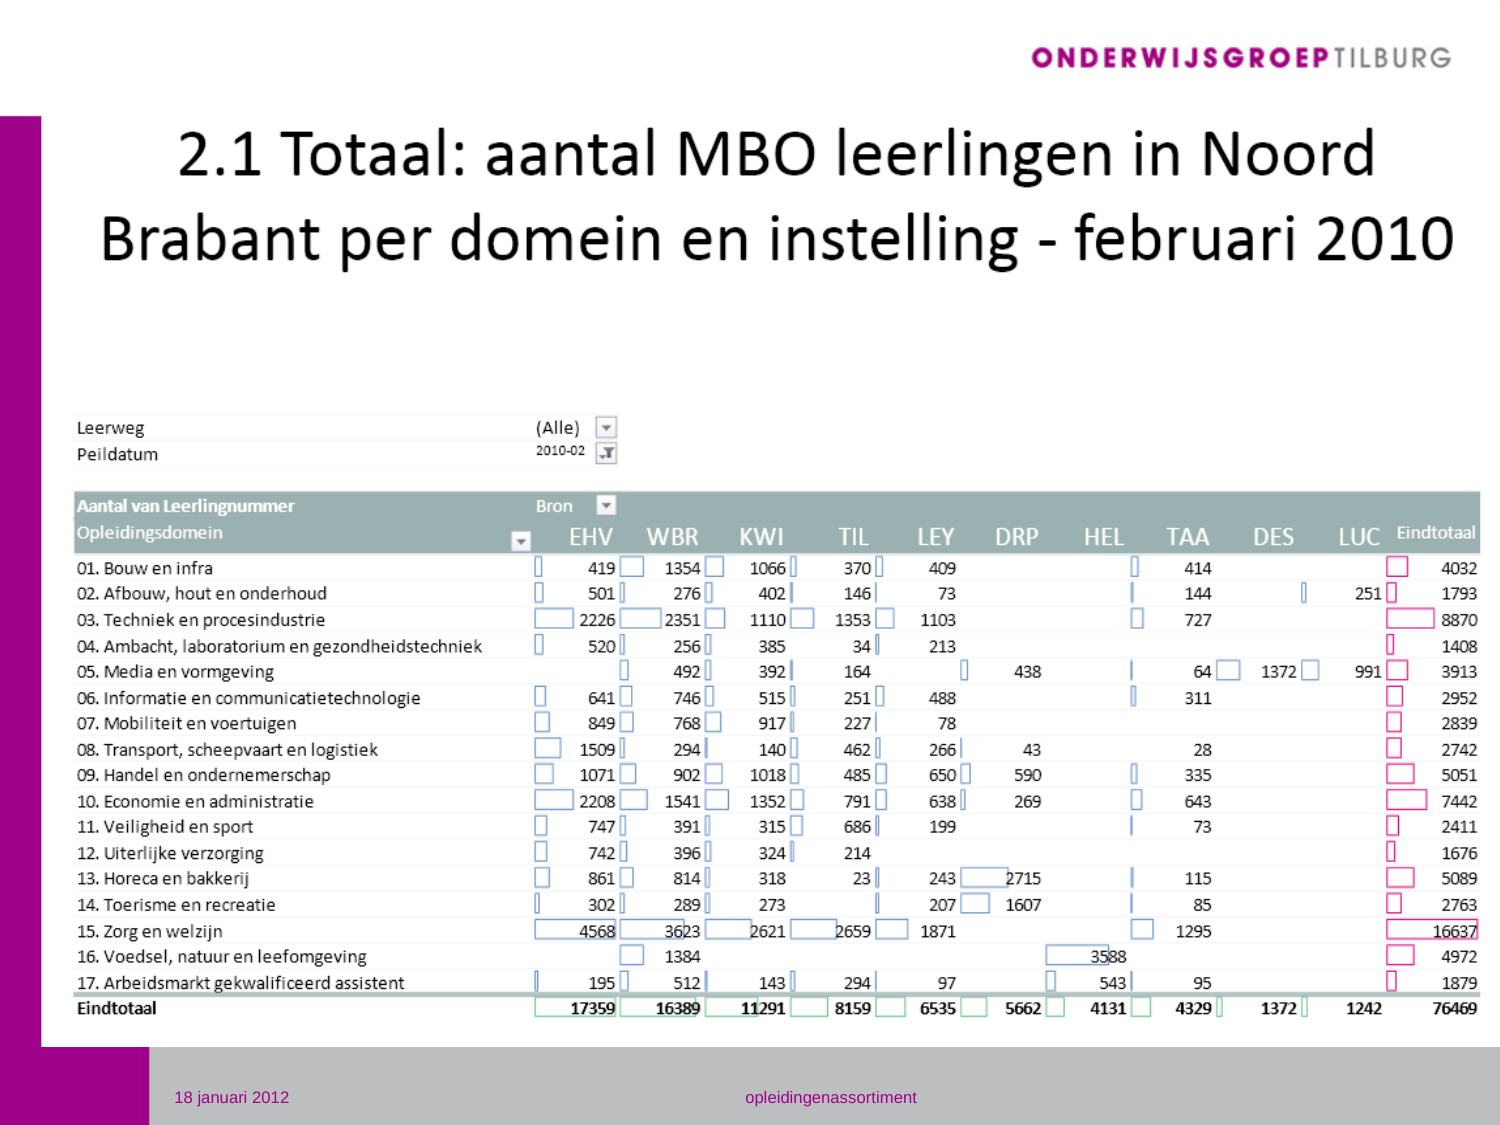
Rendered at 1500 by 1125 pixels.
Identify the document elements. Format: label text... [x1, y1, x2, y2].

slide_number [159, 1079, 490, 1112]
picture [0, 0, 1500, 1125]
footer opleidingenassortiment [490, 1079, 1187, 1112]
